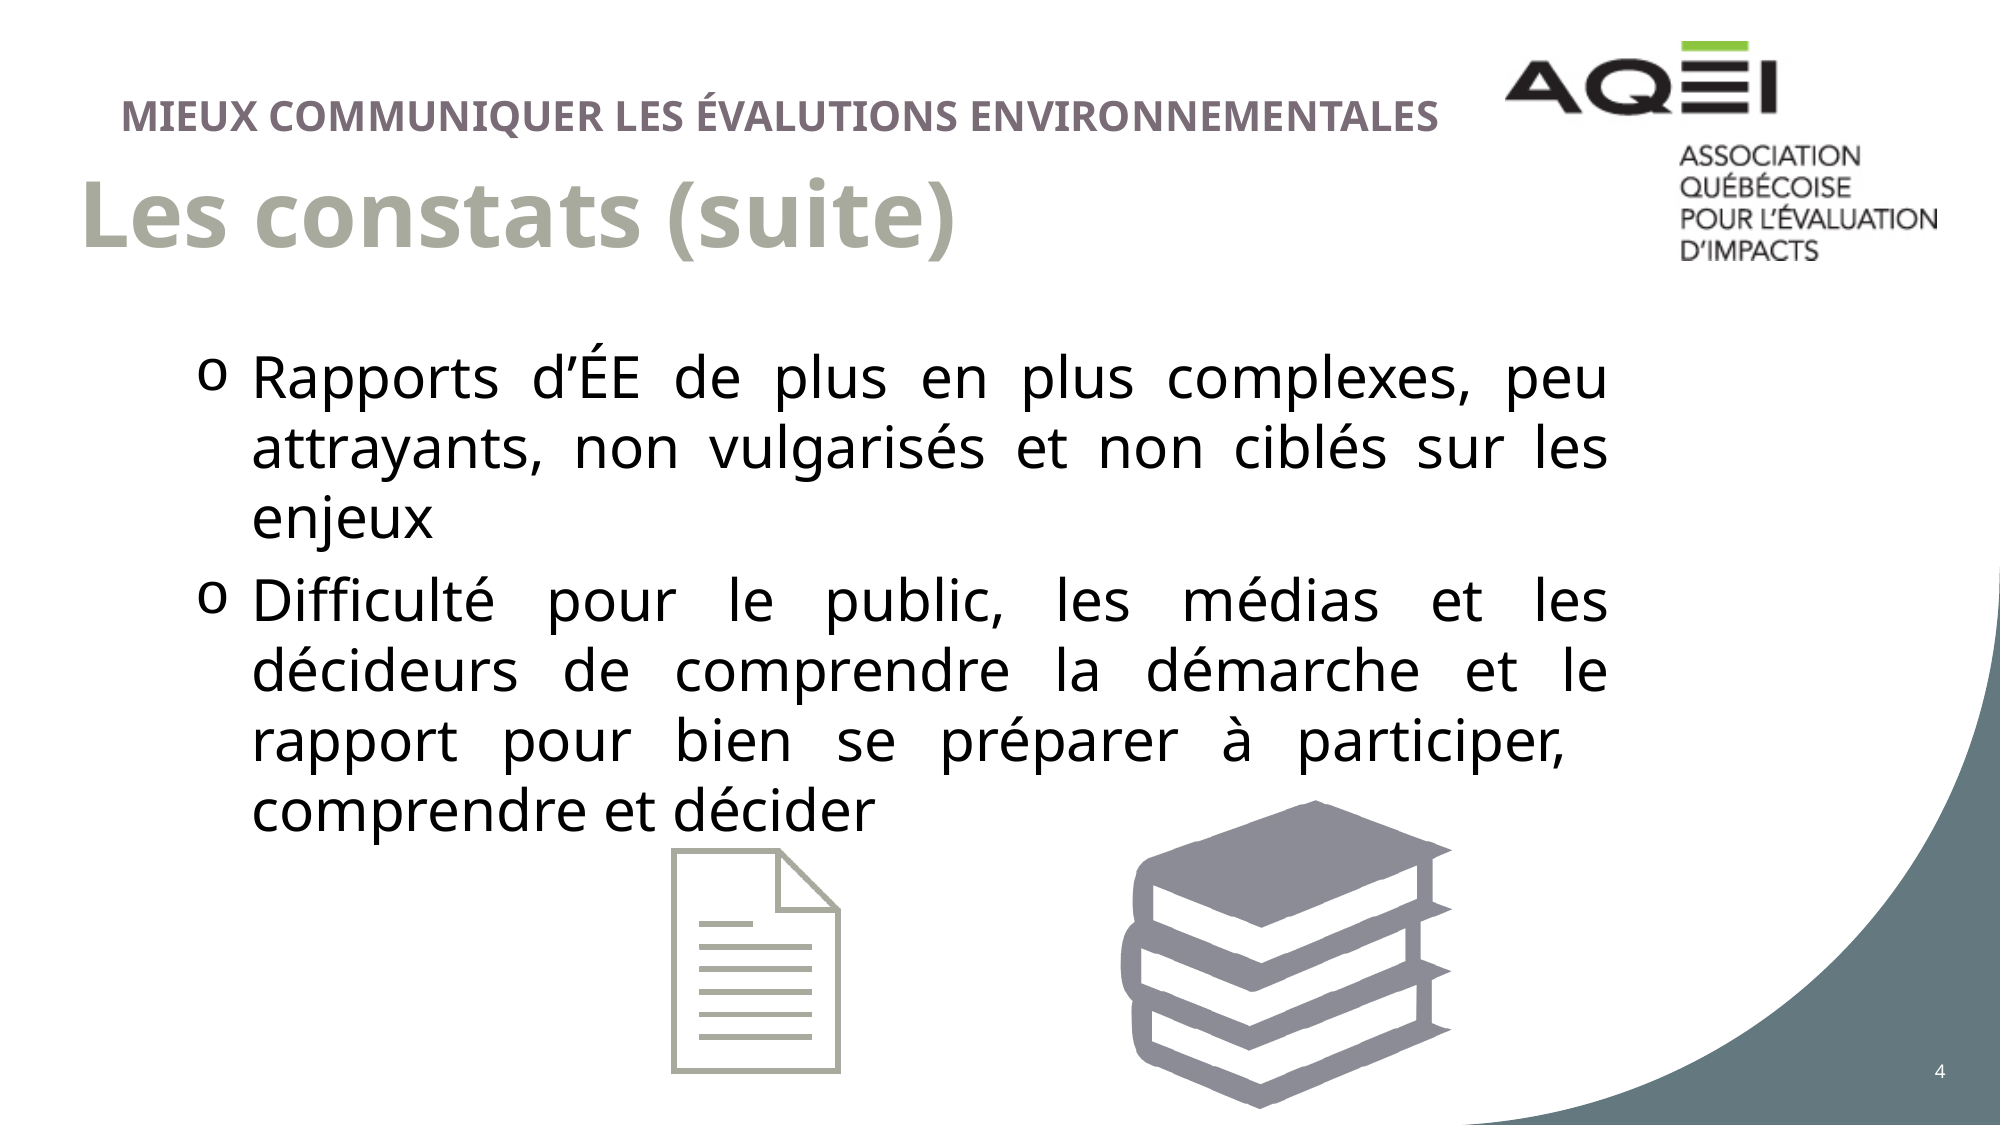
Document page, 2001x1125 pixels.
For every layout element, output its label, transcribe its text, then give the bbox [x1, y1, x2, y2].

text_box Rapports d’ÉE de plus en plus complexes, peu attrayants, non vulgarisés et non ciblés sur les enjeux Difficulté pour le public, les médias et les décideurs de comprendre la démarche et le rapport pour bien se préparer à participer, comprendre et décider [105, 332, 1625, 908]
slide_number 4 [1893, 1042, 1961, 1103]
picture [1505, 41, 1937, 261]
picture [620, 825, 891, 1096]
text_box Les constats (suite) [63, 148, 1056, 274]
picture [1099, 767, 1473, 1125]
text_box MIEUX COMMUNIQUER LES ÉVALUTIONS ENVIRONNEMENTALES [105, 82, 1505, 148]
